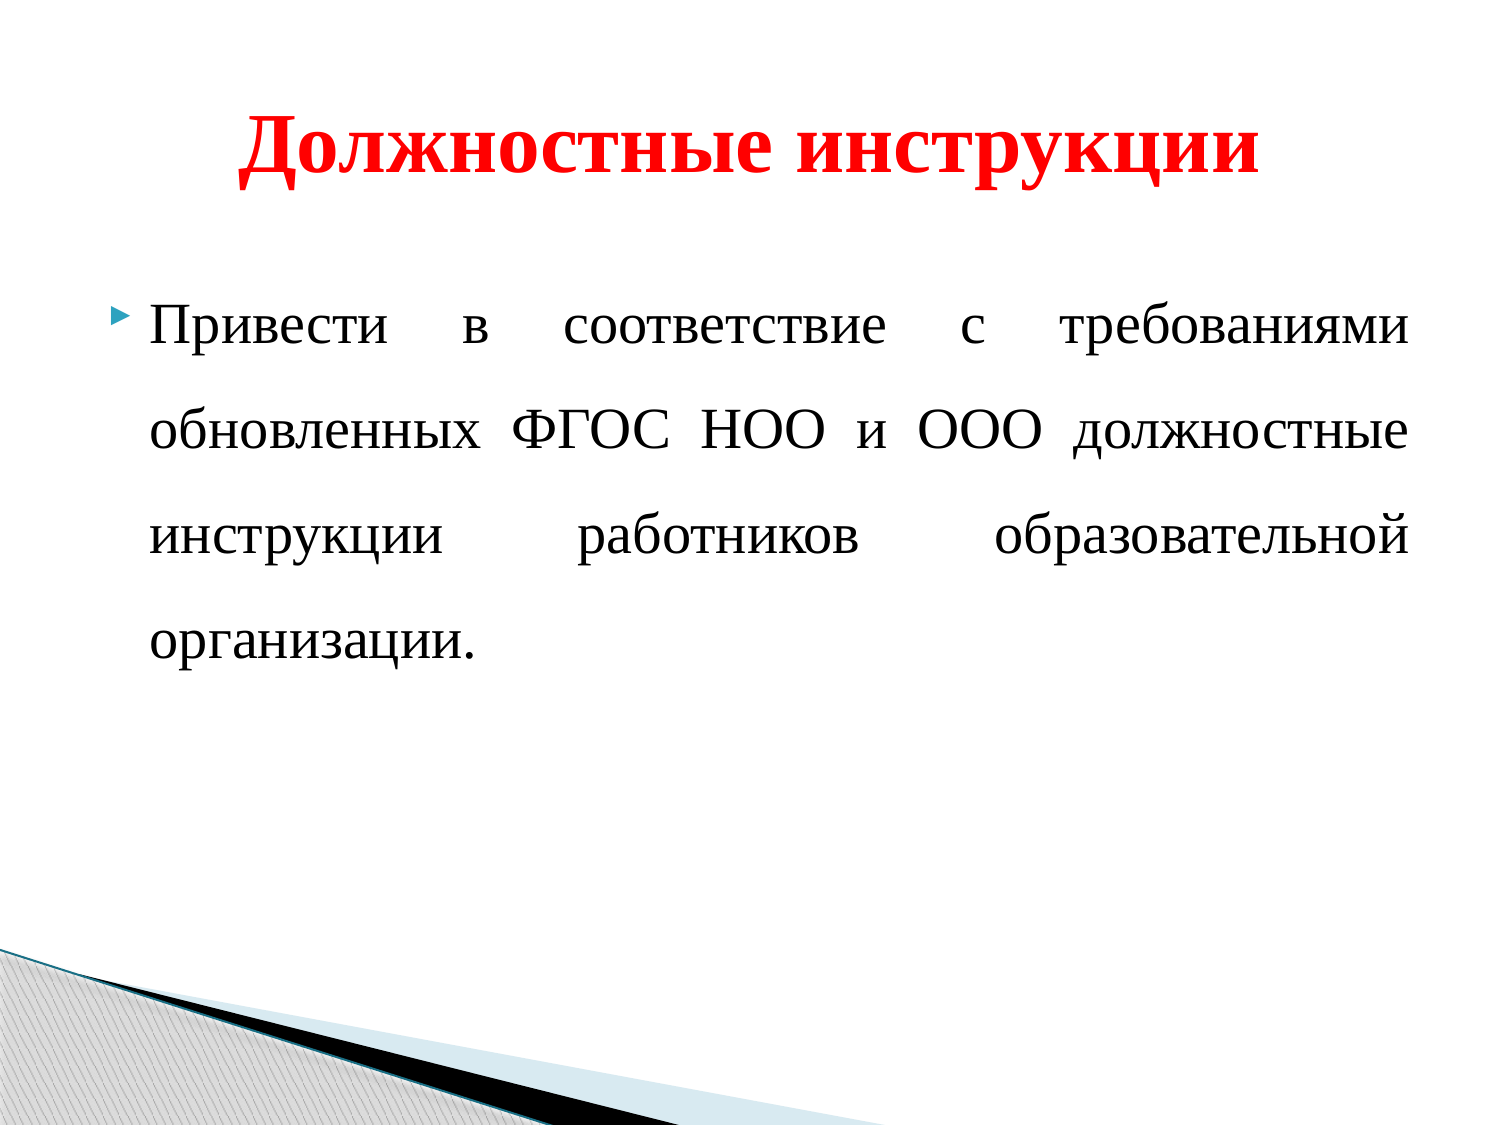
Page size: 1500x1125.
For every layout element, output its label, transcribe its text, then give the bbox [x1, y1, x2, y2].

title Должностные инструкции [75, 45, 1425, 233]
list Привести в соответствие с требованиями обновленных ФГОС НОО и ООО должностные инструкции работников образовательной организации. [75, 243, 1425, 986]
